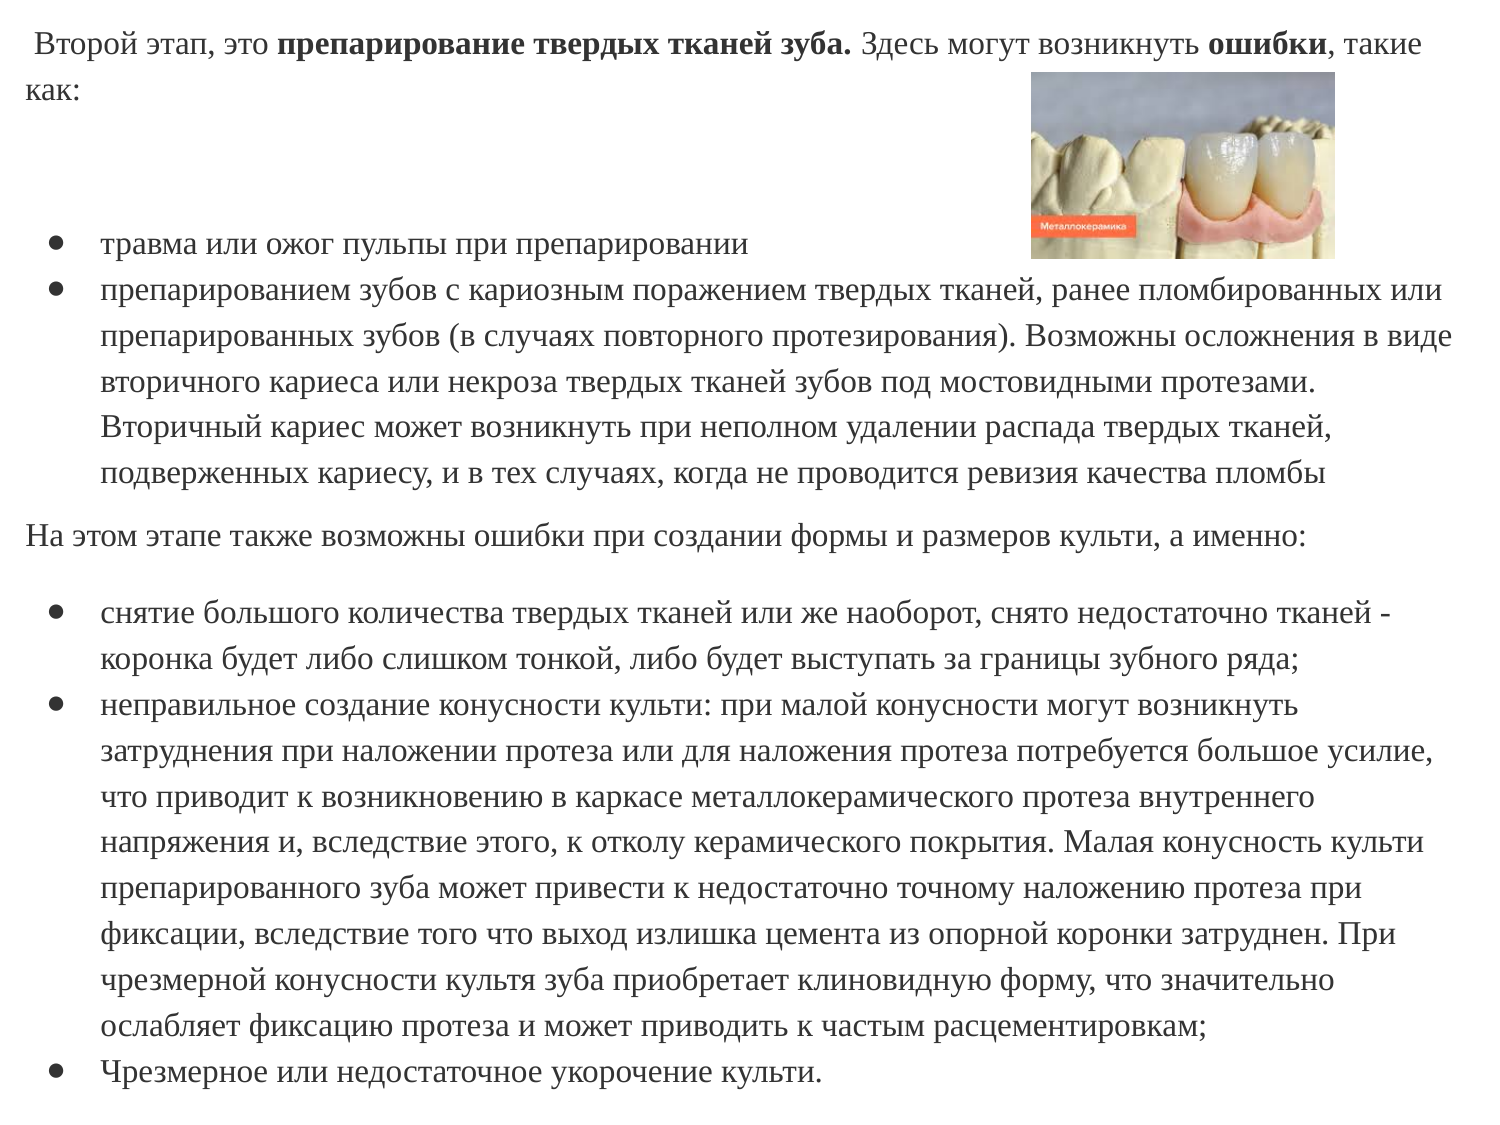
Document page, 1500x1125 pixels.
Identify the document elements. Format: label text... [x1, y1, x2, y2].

picture [1031, 72, 1335, 260]
text_box Второй этап, это препарирование твердых тканей зуба. Здесь могут возникнуть ошибки, такие как: травма или ожог пульпы при препарировании препарированием зубов с кариозным поражением твердых тканей, ранее пломбированных или препарированных зубов (в случаях повторного протезирования). Возможны осложнения в виде вторичного кариеса или некроза твердых тканей зубов под мостовидными протезами. Вторичный кариес может возникнуть при неполном удалении распада твердых тканей, подверженных кариесу, и в тех случаях, когда не проводится ревизия качества пломбы На этом этапе также возможны ошибки при создании формы и размеров культи, а именно: снятие большого количества твердых тканей или же наоборот, снято недостаточно тканей - коронка будет либо слишком тонкой, либо будет выступать за границы зубного ряда; неправильное создание конусности культи: при малой конусности могут возникнуть затруднения при наложении протеза или для наложения протеза потребуется большое усилие, что приводит к возникновению в каркасе металлокерамического протеза внутреннего напряжения и, вследствие этого, к отколу керамического покрытия. Малая конусность культи препарированного зуба может привести к недостаточно точному наложению протеза при фиксации, вследствие того что выход излишка цемента из опорной коронки затруднен. При чрезмерной конусности культя зуба приобретает клиновидную форму, что значительно ослабляет фиксацию протеза и может приводить к частым расцементировкам; Чрезмерное или недостаточное укорочение культи. [10, 0, 1478, 1125]
